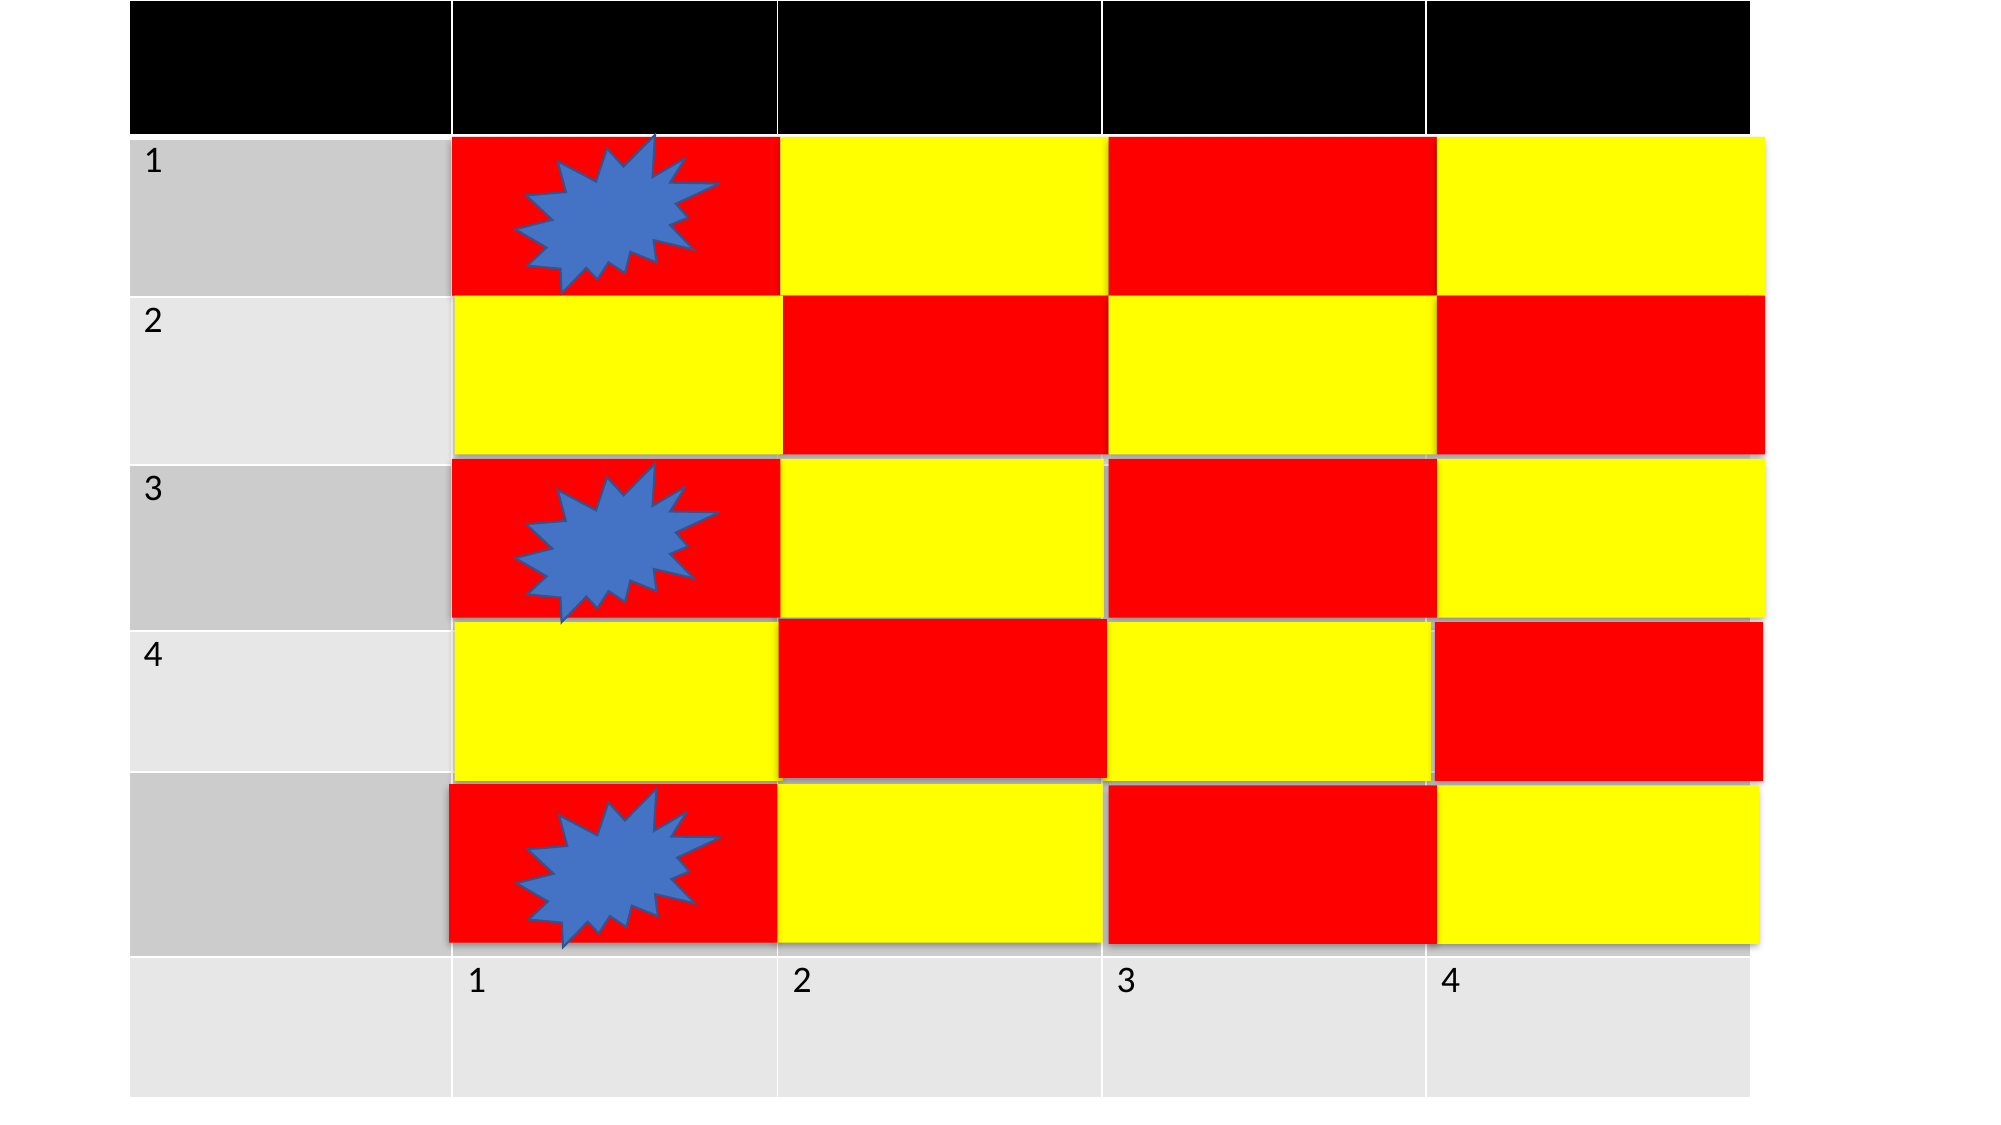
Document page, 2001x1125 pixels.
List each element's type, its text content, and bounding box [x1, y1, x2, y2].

text_box [448, 783, 778, 944]
text_box [454, 295, 784, 455]
table_cell [130, 958, 451, 1097]
text_box [778, 618, 1108, 779]
table_cell [130, 773, 451, 956]
table_cell 1 [453, 958, 777, 1097]
table_header [1427, 1, 1750, 134]
text_box [778, 783, 1104, 944]
table_cell 1 [130, 140, 448, 296]
text_box [512, 460, 720, 625]
text_box [1108, 136, 1436, 294]
text_box [512, 132, 720, 296]
table_cell 3 [1103, 958, 1425, 1097]
text_box [1108, 458, 1438, 619]
text_box [451, 458, 781, 619]
text_box [1436, 295, 1766, 455]
text_box [779, 136, 1108, 294]
text_box [1108, 295, 1436, 455]
text_box [781, 458, 1105, 618]
table_cell 2 [130, 298, 450, 464]
text_box [785, 295, 1108, 455]
text_box [454, 621, 775, 782]
table_header [453, 1, 777, 134]
table_header [1103, 1, 1425, 134]
table_header [778, 1, 1101, 134]
table_cell 2 [778, 958, 1101, 1097]
text_box [1436, 136, 1766, 295]
text_box [1108, 784, 1438, 945]
text_box [451, 136, 651, 297]
table_cell 4 [1427, 958, 1750, 1097]
table_cell 4 [130, 632, 449, 771]
text_box [513, 785, 722, 950]
text_box [1438, 458, 1766, 619]
table_cell [1103, 950, 1425, 956]
text_box [564, 136, 779, 294]
table_cell 3 [130, 466, 450, 630]
table_cell [778, 950, 1101, 956]
text_box [1438, 784, 1760, 945]
table_cell [453, 951, 777, 956]
text_box [1434, 621, 1764, 782]
text_box [1109, 621, 1432, 782]
table_header [130, 1, 451, 134]
